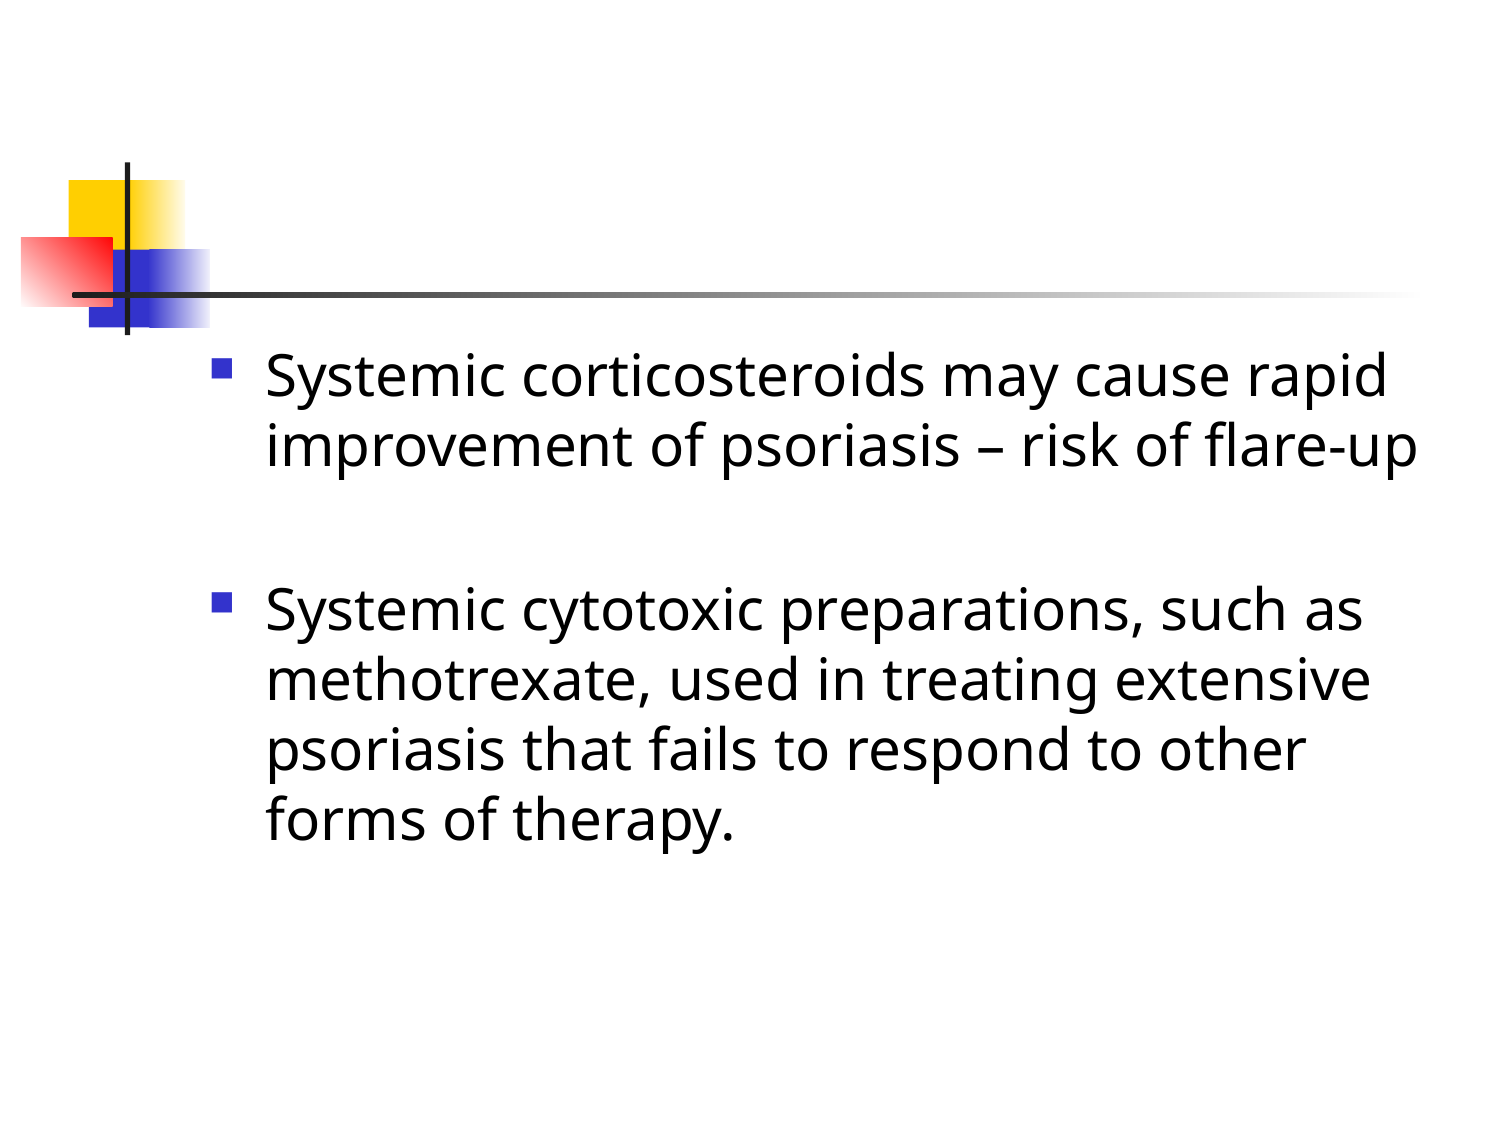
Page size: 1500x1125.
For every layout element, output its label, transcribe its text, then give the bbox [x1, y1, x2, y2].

list Systemic corticosteroids may cause rapid improvement of psoriasis – risk of flare-up Systemic cytotoxic preparations, such as methotrexate, used in treating extensive psoriasis that fails to respond to other forms of therapy. [193, 331, 1469, 1006]
